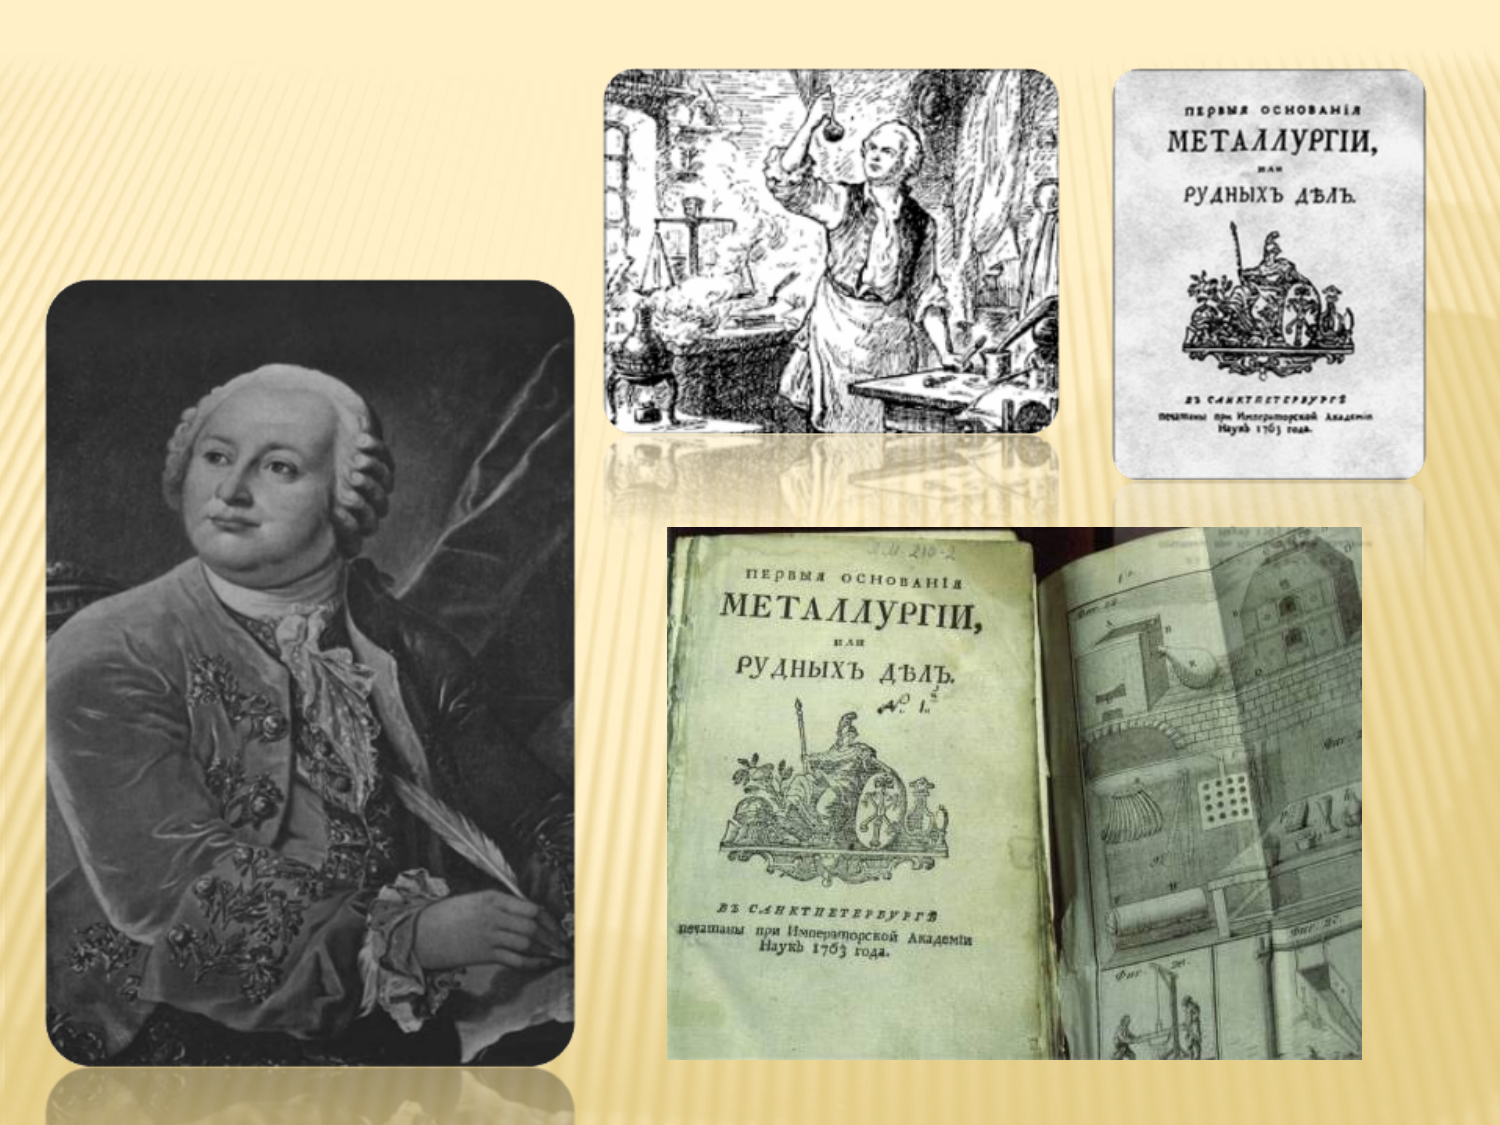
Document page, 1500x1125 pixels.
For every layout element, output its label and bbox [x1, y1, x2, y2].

picture [599, 68, 1362, 1061]
picture [42, 279, 579, 1125]
picture [1108, 68, 1431, 898]
